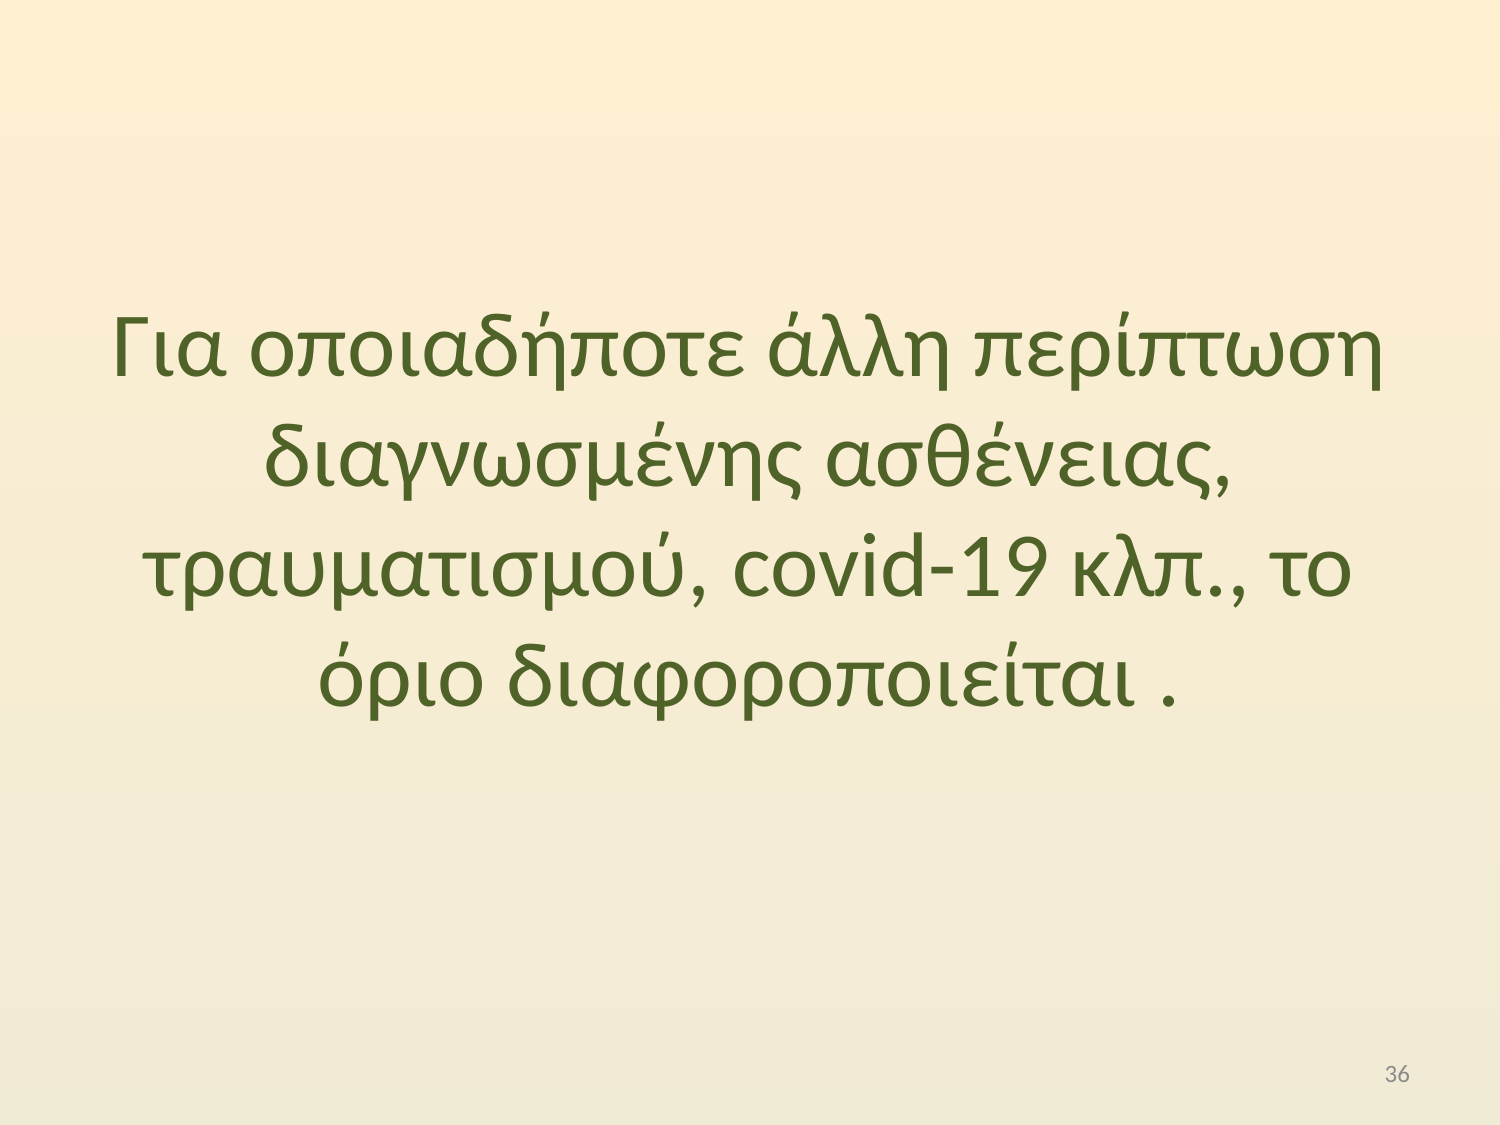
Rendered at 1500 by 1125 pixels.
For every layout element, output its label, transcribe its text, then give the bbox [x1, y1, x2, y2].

slide_number 36 [1074, 1042, 1425, 1103]
title Για οποιαδήποτε άλλη περίπτωση διαγνωσμένης ασθένειας, τραυματισμού, covid-19 κλπ., το όριο διαφοροποιείται . [74, 44, 1426, 965]
